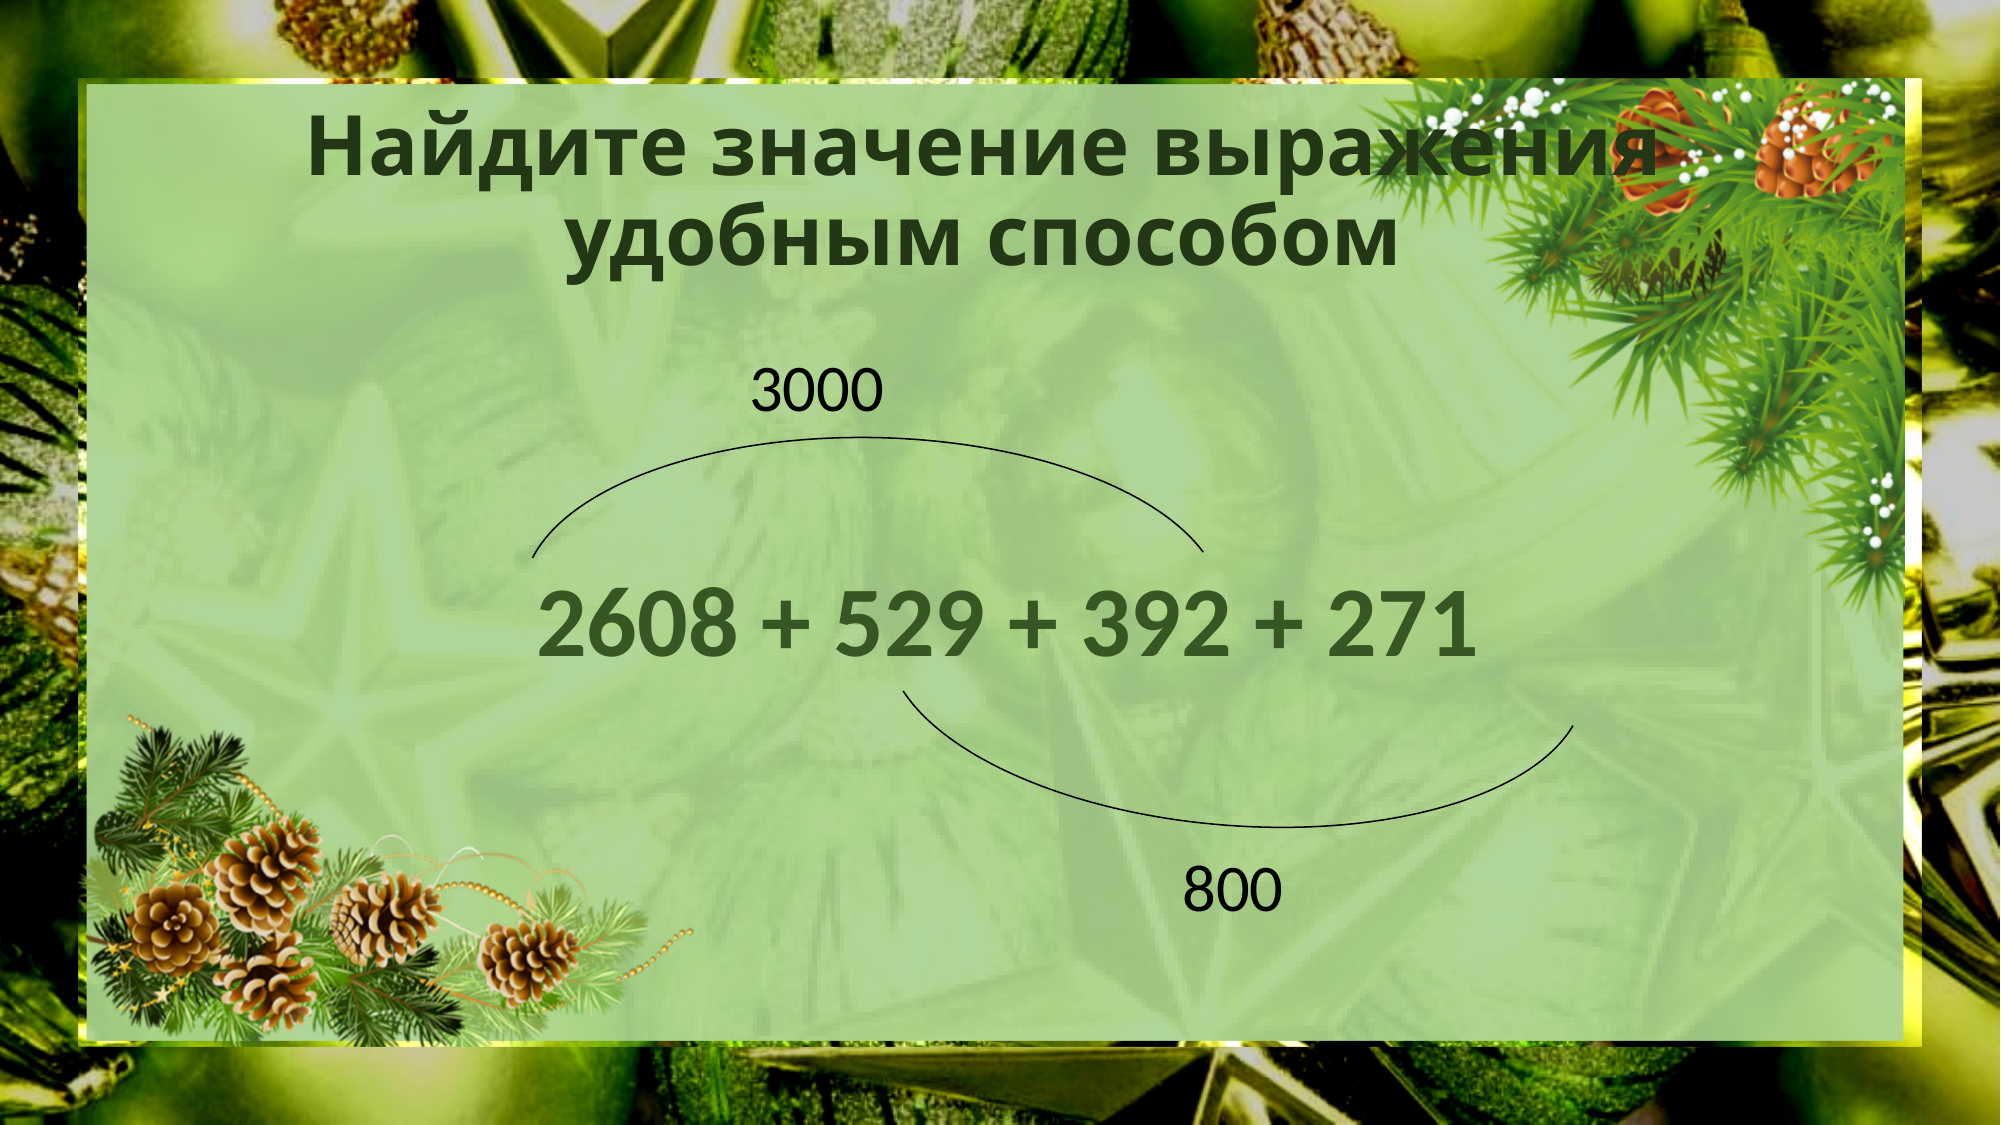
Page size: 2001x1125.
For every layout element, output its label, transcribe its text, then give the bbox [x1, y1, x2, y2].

picture [79, 79, 1921, 1046]
text_box 800 [1167, 837, 1299, 933]
text_box [532, 437, 1204, 601]
text_box [903, 662, 1573, 828]
subtitle 2608 + 529 + 392 + 271 [200, 562, 1817, 738]
text_box 3000 [734, 337, 900, 433]
title Найдите значение выражения удобным способом [133, 50, 1834, 292]
